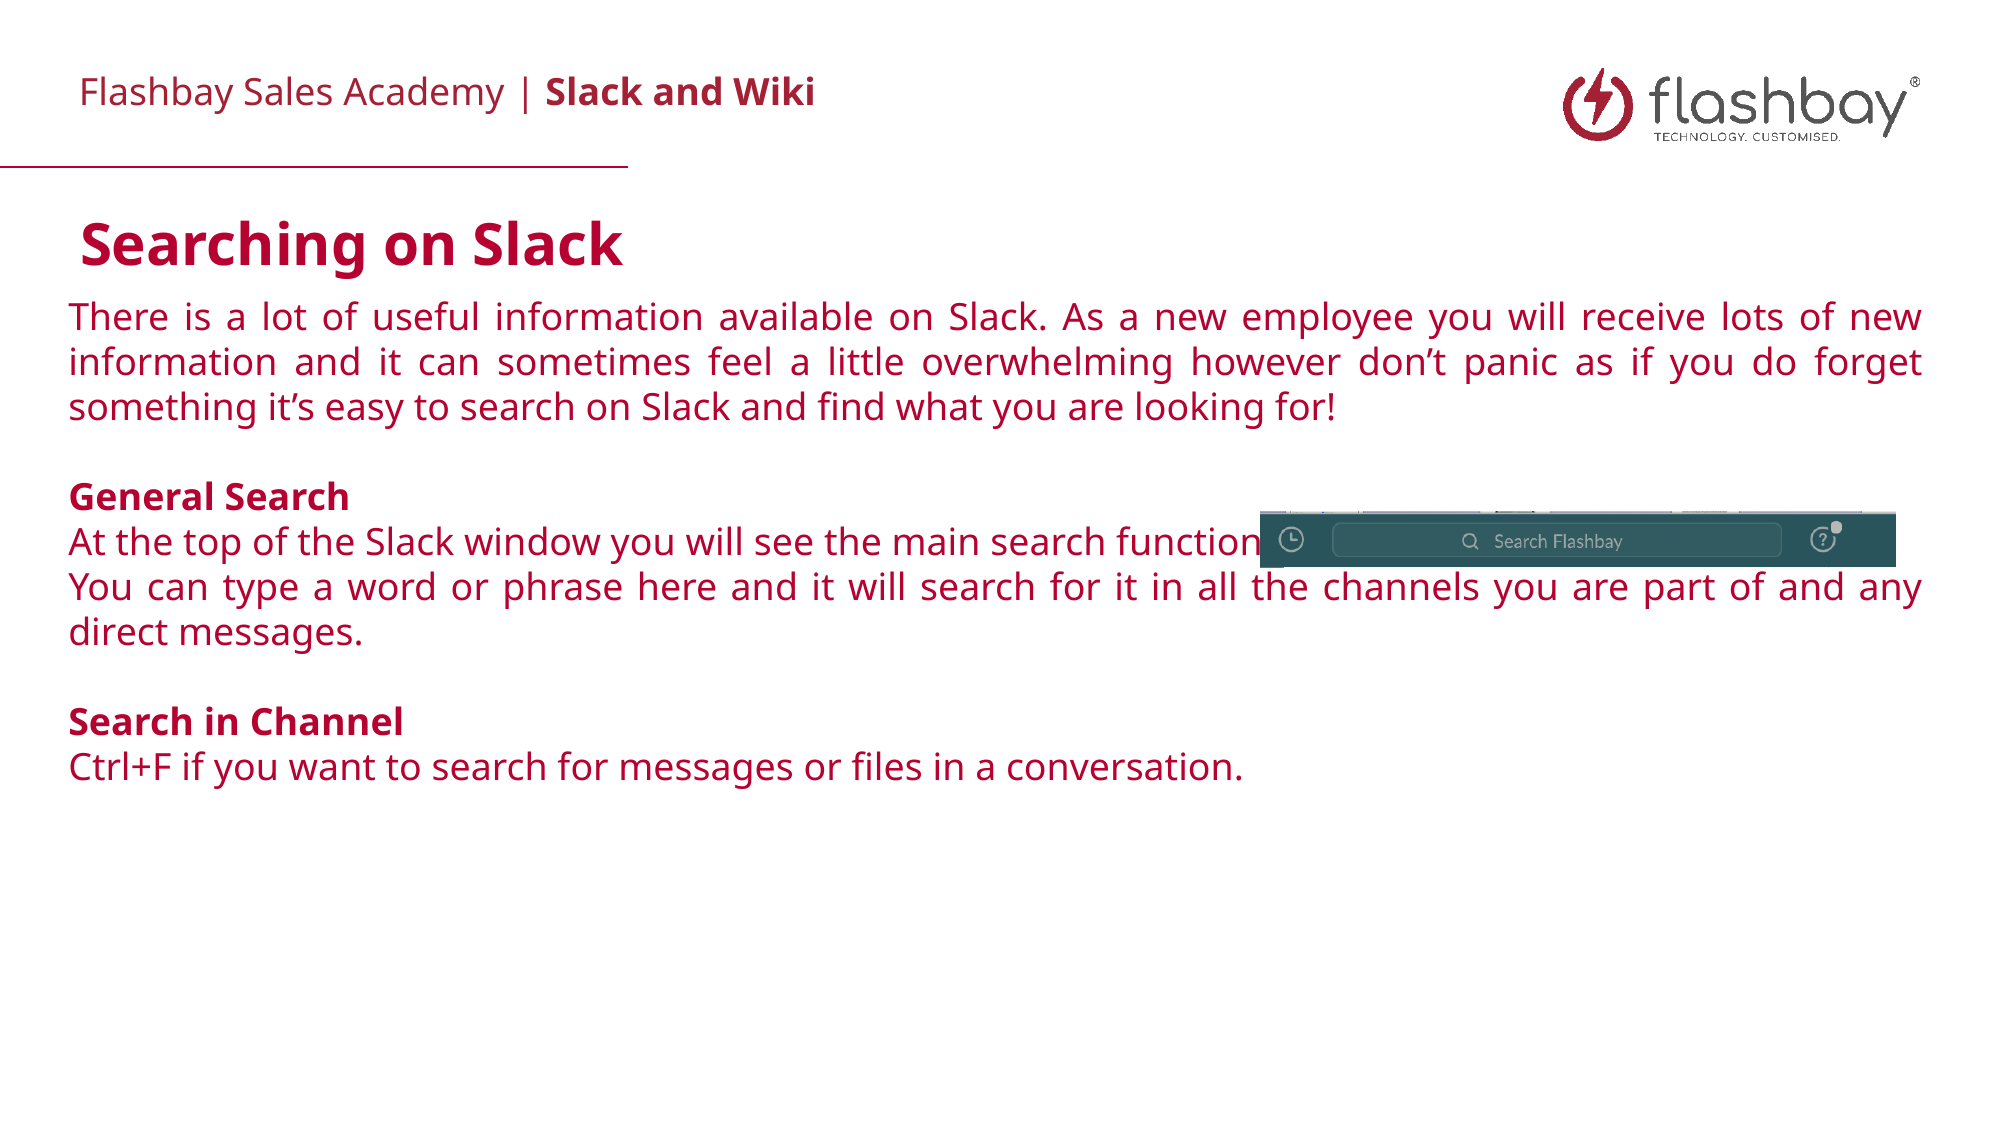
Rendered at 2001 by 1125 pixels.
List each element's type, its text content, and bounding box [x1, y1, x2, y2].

picture [1563, 68, 1920, 141]
text_box There is a lot of useful information available on Slack. As a new employee you will receive lots of new information and it can sometimes feel a little overwhelming however don’t panic as if you do forget something it’s easy to search on Slack and find what you are looking for! General Search At the top of the Slack window you will see the main search function You can type a word or phrase here and it will search for it in all the channels you are part of and any direct messages. Search in Channel Ctrl+F if you want to search for messages or files in a conversation. [53, 285, 1940, 1111]
text_box Searching on Slack [65, 200, 1837, 285]
picture [1260, 511, 1896, 568]
